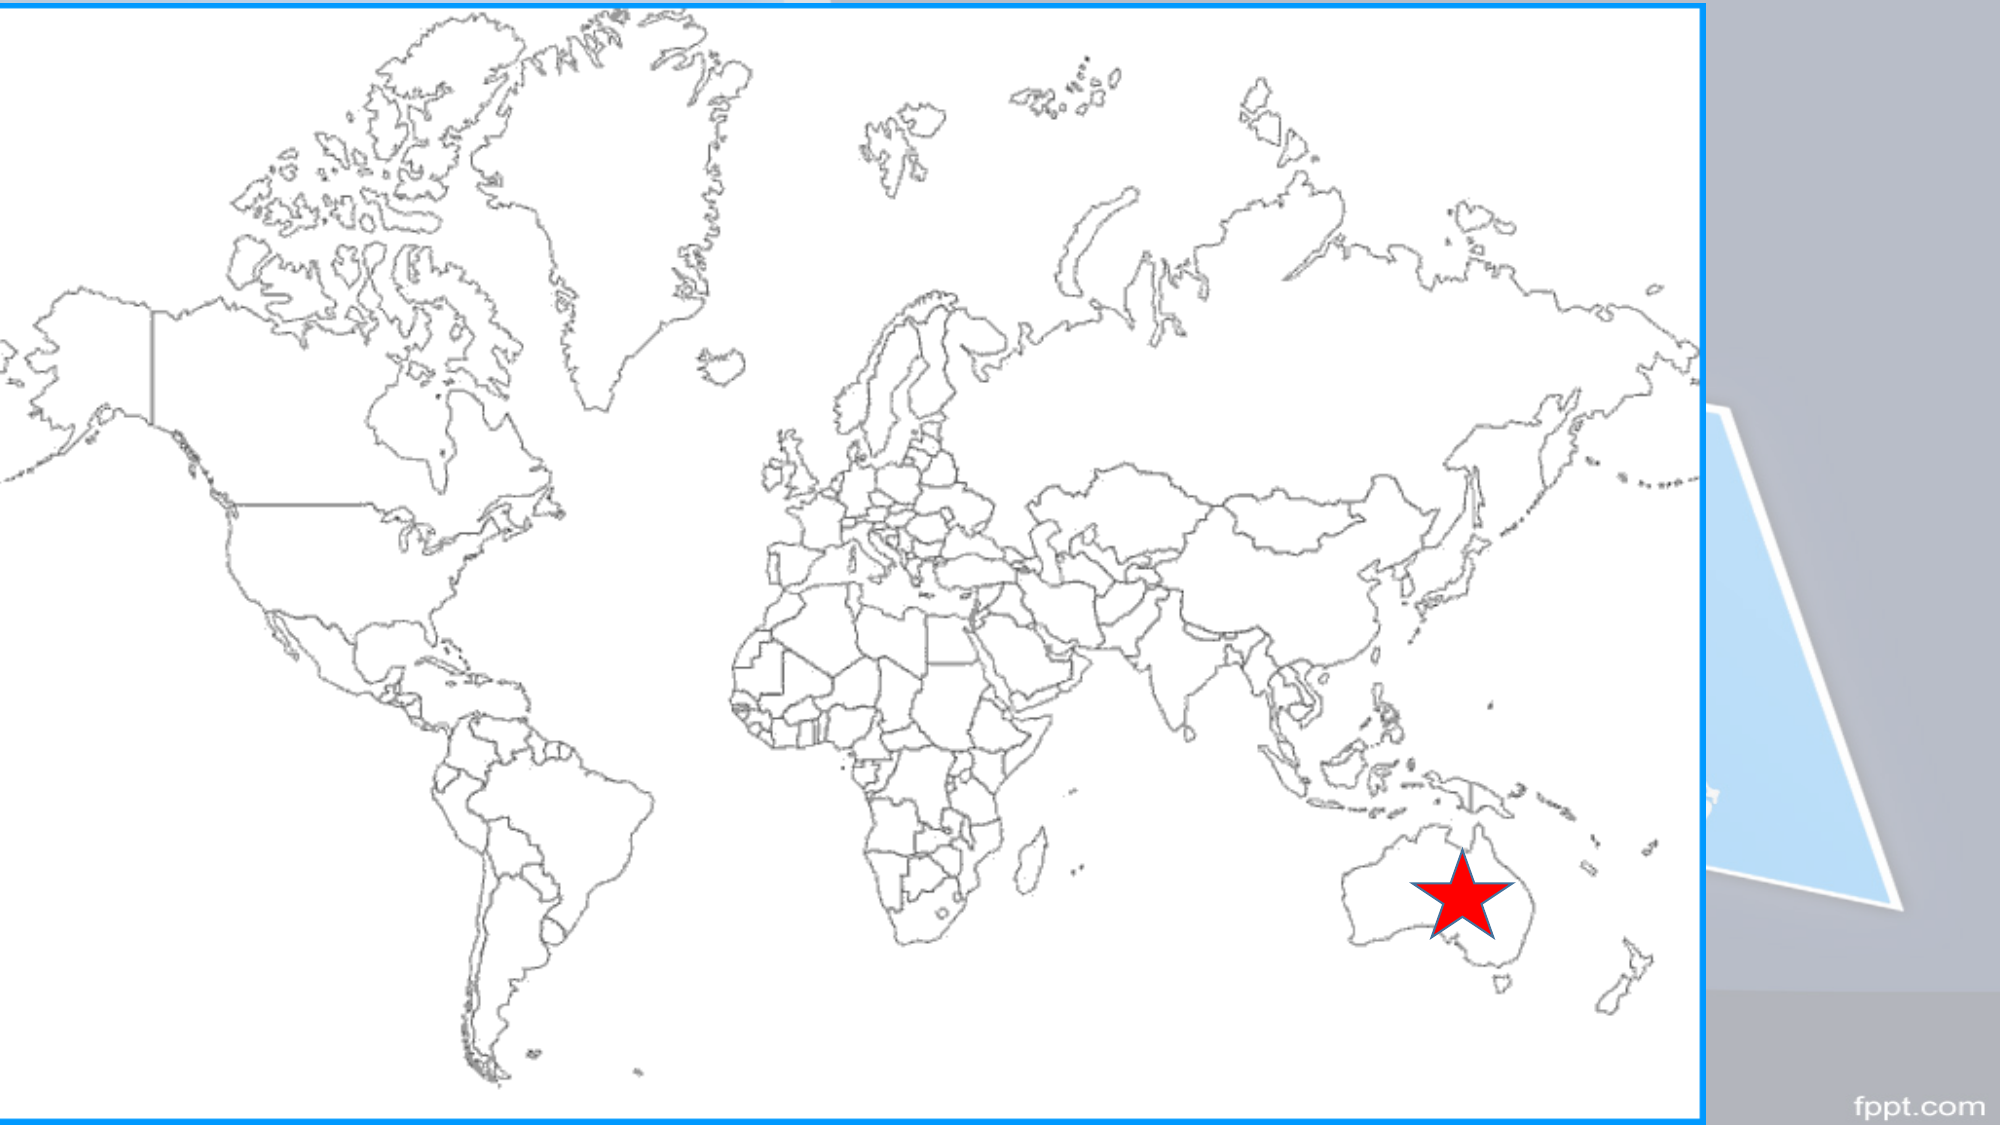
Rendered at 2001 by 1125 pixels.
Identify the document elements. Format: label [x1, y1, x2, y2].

list [0, 3, 1706, 1125]
